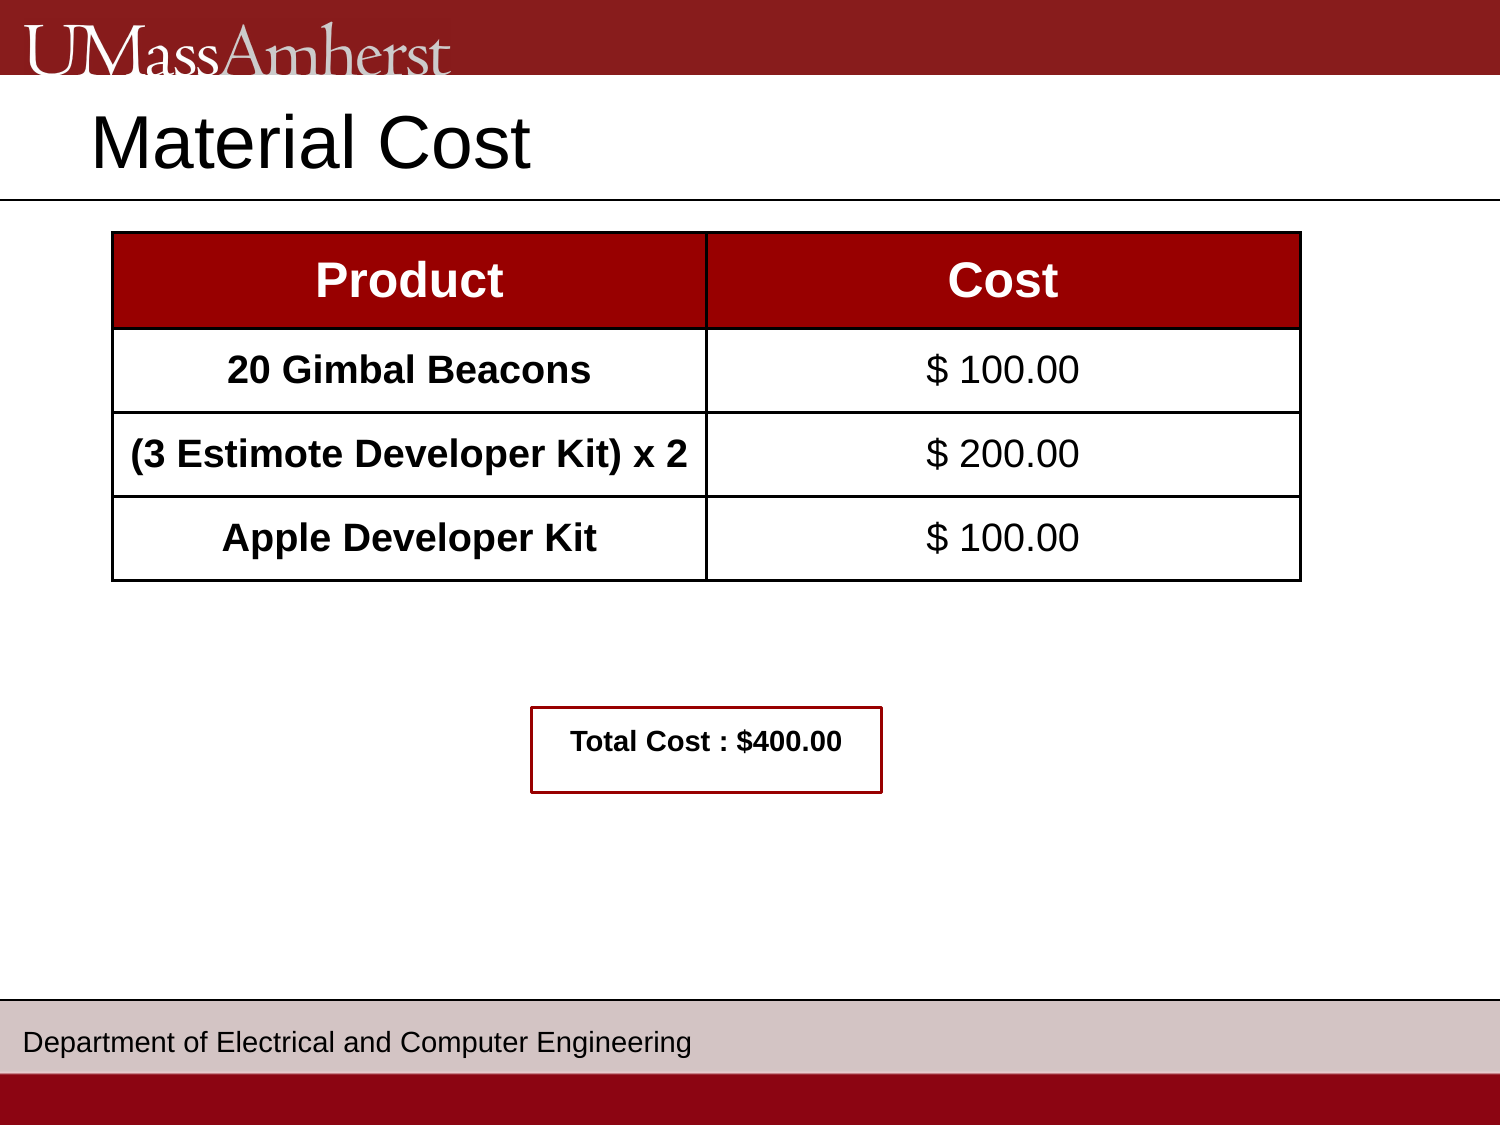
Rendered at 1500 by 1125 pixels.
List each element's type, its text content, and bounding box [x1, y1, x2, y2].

table_header Product [114, 234, 705, 327]
table_cell Apple Developer Kit [114, 498, 705, 579]
table_cell $ 100.00 [708, 330, 1299, 411]
table_cell (3 Estimote Developer Kit) x 2 [114, 414, 705, 495]
picture [0, 0, 1500, 75]
title Material Cost [75, 45, 1425, 233]
table_header Cost [708, 234, 1299, 327]
text_box Total Cost : $400.00 [531, 707, 882, 793]
picture [0, 1001, 1500, 1125]
table_cell $ 100.00 [708, 498, 1299, 579]
table_cell $ 200.00 [708, 414, 1299, 495]
table_cell 20 Gimbal Beacons [114, 330, 705, 411]
text_box Department of Electrical and Computer Engineering [7, 1006, 922, 1076]
